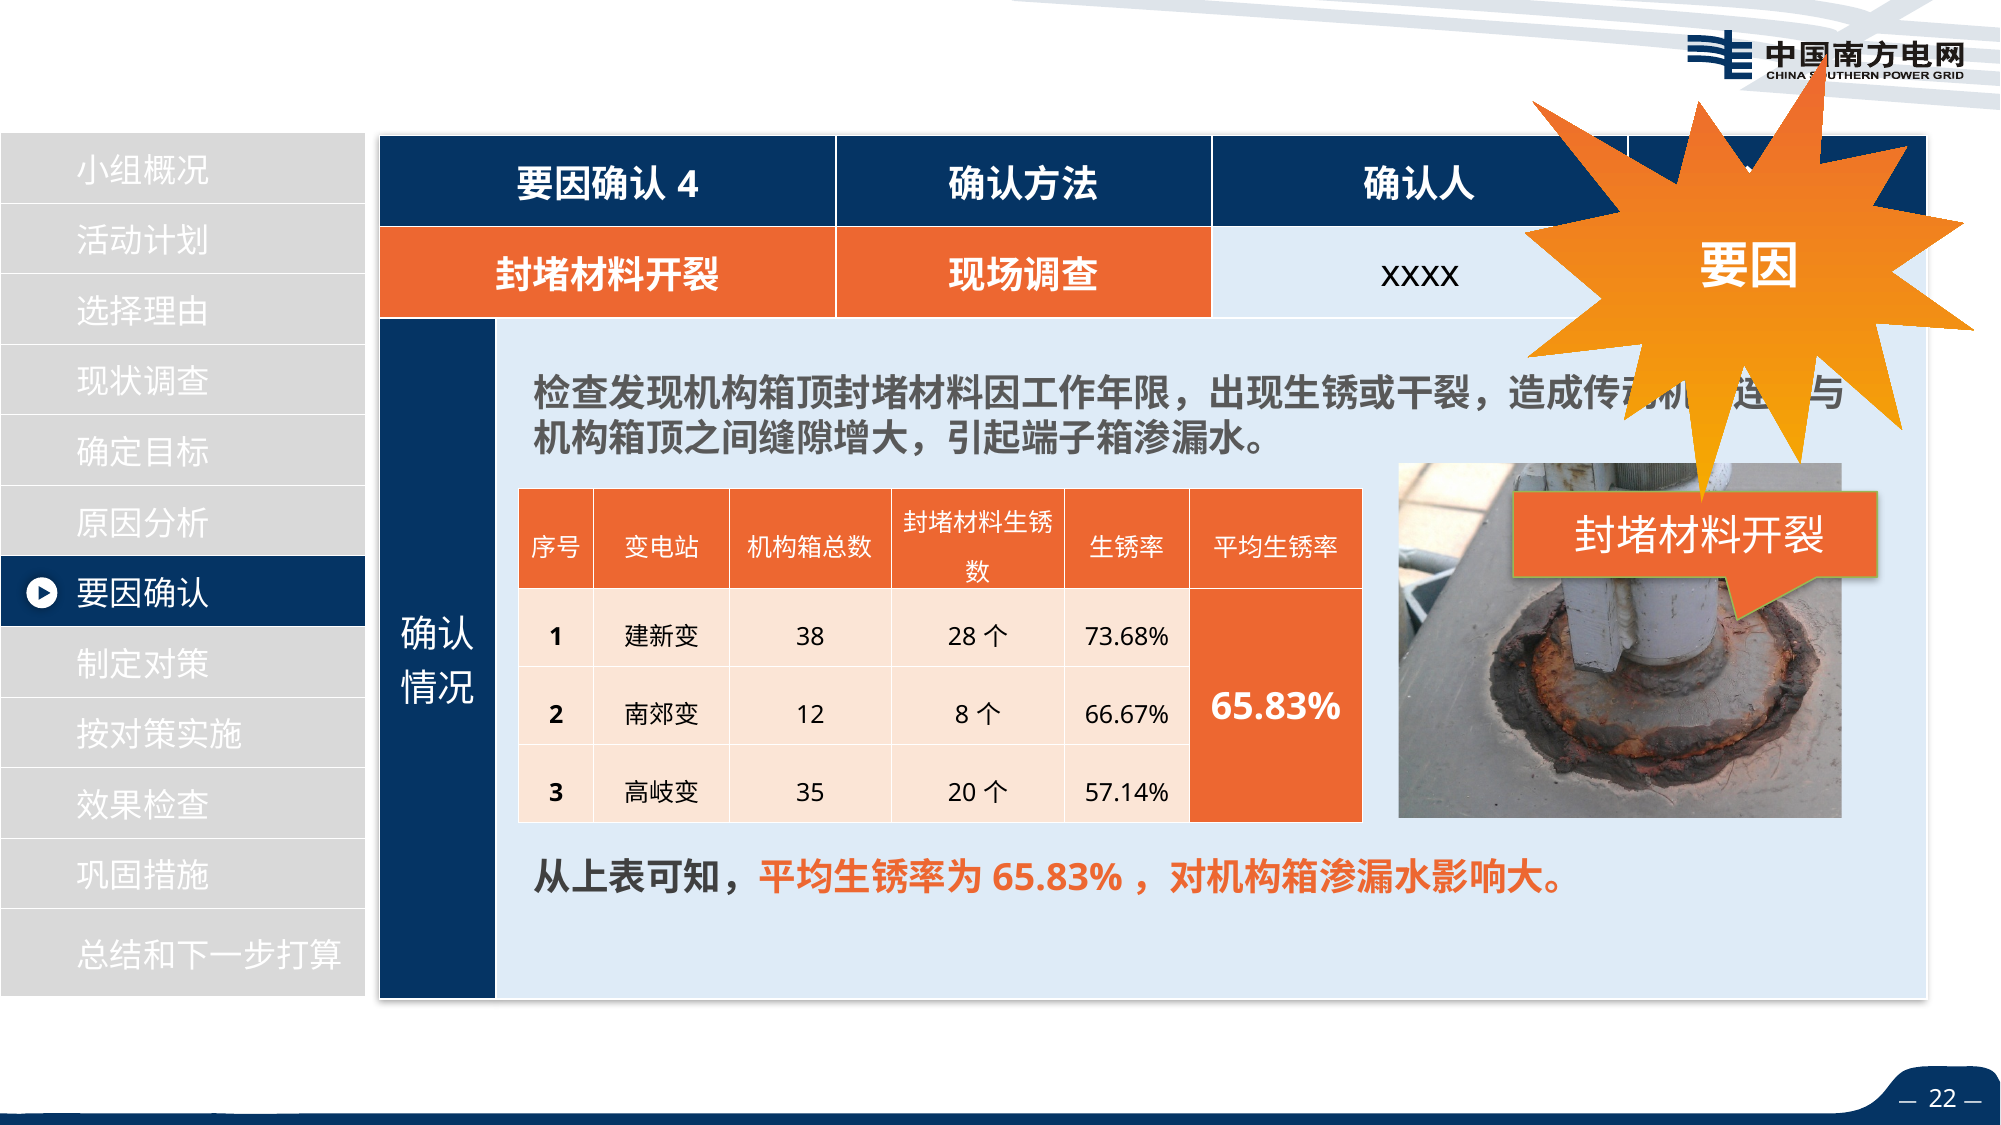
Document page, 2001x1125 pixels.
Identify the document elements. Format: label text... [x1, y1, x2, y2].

table_cell 66.67% [1065, 667, 1189, 744]
table_header 封堵材料生锈数 [892, 489, 1064, 588]
table_cell 高岐变 [594, 745, 729, 822]
table_cell 封堵材料开裂 [380, 227, 835, 317]
table_cell 28个 [892, 589, 1064, 666]
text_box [1525, 54, 1974, 503]
table_header 机构箱总数 [730, 489, 891, 588]
table_cell 2 [519, 667, 593, 744]
table_cell xxxx [1213, 227, 1525, 317]
text_box 检查发现机构箱顶封堵材料因工作年限，出现生锈或干裂，造成传动机构连杆与机构箱顶之间缝隙增大，引起端子箱渗漏水。 [518, 361, 1525, 466]
table_cell 20个 [892, 745, 1064, 822]
table_cell 3 [519, 745, 593, 822]
table_cell 建新变 [594, 589, 729, 666]
table_cell 1 [519, 589, 593, 666]
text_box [1786, 533, 1822, 552]
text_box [1660, 516, 1697, 553]
table_cell 65.83% [1190, 589, 1362, 822]
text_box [1744, 518, 1780, 553]
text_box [1703, 516, 1718, 553]
table_cell 73.68% [1065, 589, 1189, 666]
table_header 变电站 [594, 489, 729, 588]
text_box 从上表可知，平均生锈率为65.83%，对机构箱渗漏水影响大。 [518, 845, 1927, 906]
table_cell 现场调查 [837, 227, 1211, 317]
table_cell 12 [730, 667, 891, 744]
table_cell 57.14% [1065, 745, 1189, 822]
table_header 确认方法 [837, 136, 1211, 226]
table_cell 确认情况 [380, 319, 495, 998]
table_header 平均生锈率 [1190, 489, 1362, 588]
table_header 生锈率 [1065, 489, 1189, 588]
table_cell 38 [730, 589, 891, 666]
picture [1398, 463, 1842, 818]
table_header 序号 [519, 489, 593, 588]
table_cell 8个 [892, 667, 1064, 744]
table_cell [497, 319, 1926, 998]
table_cell 南郊变 [594, 667, 729, 744]
table_header 要因确认4 [380, 136, 835, 226]
table_cell 35 [730, 745, 891, 822]
table_header 确认人 [1213, 136, 1525, 226]
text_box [1630, 516, 1656, 553]
